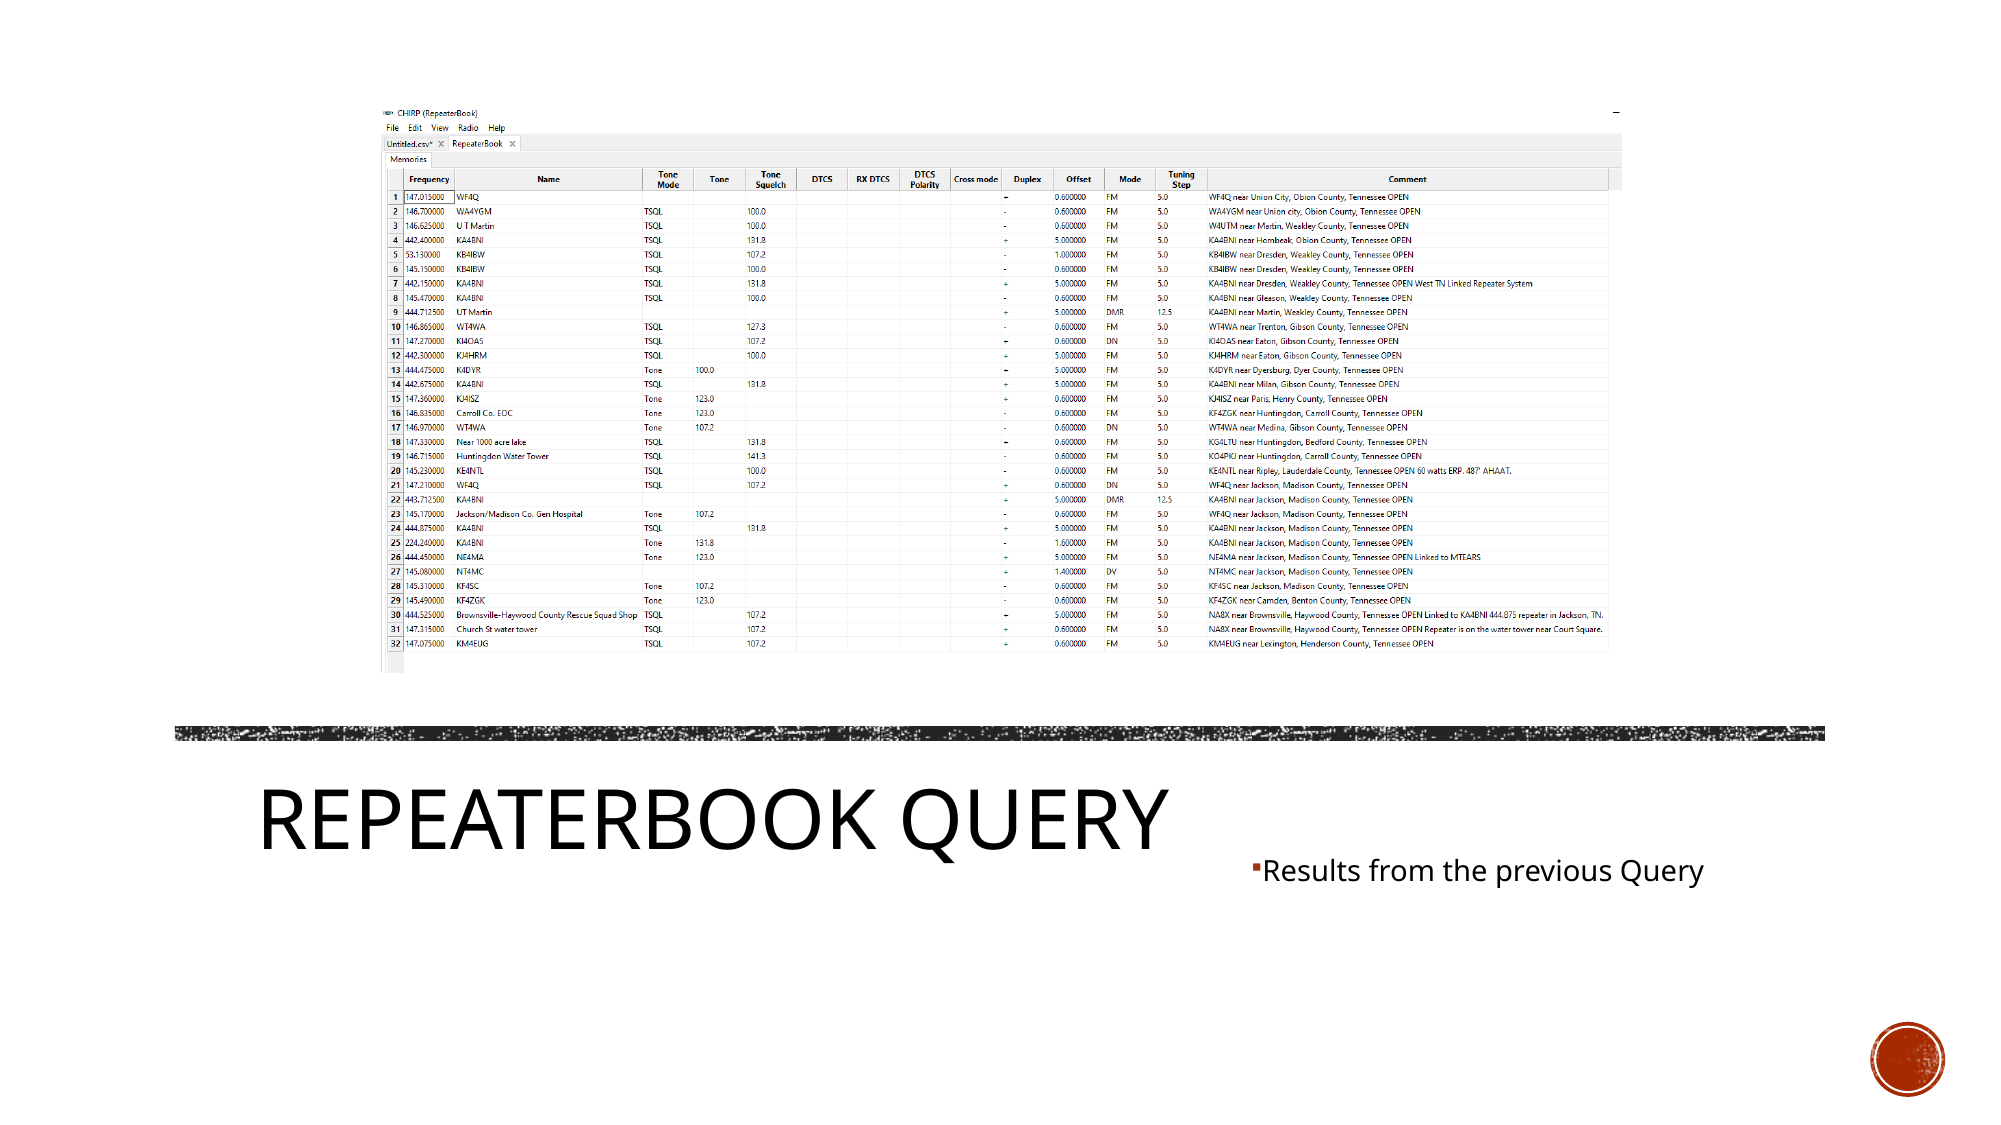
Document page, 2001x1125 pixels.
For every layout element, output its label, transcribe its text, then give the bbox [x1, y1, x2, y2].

text_box [174, 726, 1826, 741]
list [382, 106, 1621, 672]
text_box Results from the previous Query [1236, 740, 1844, 1004]
title RepeaterBook Query [174, 741, 1185, 1005]
